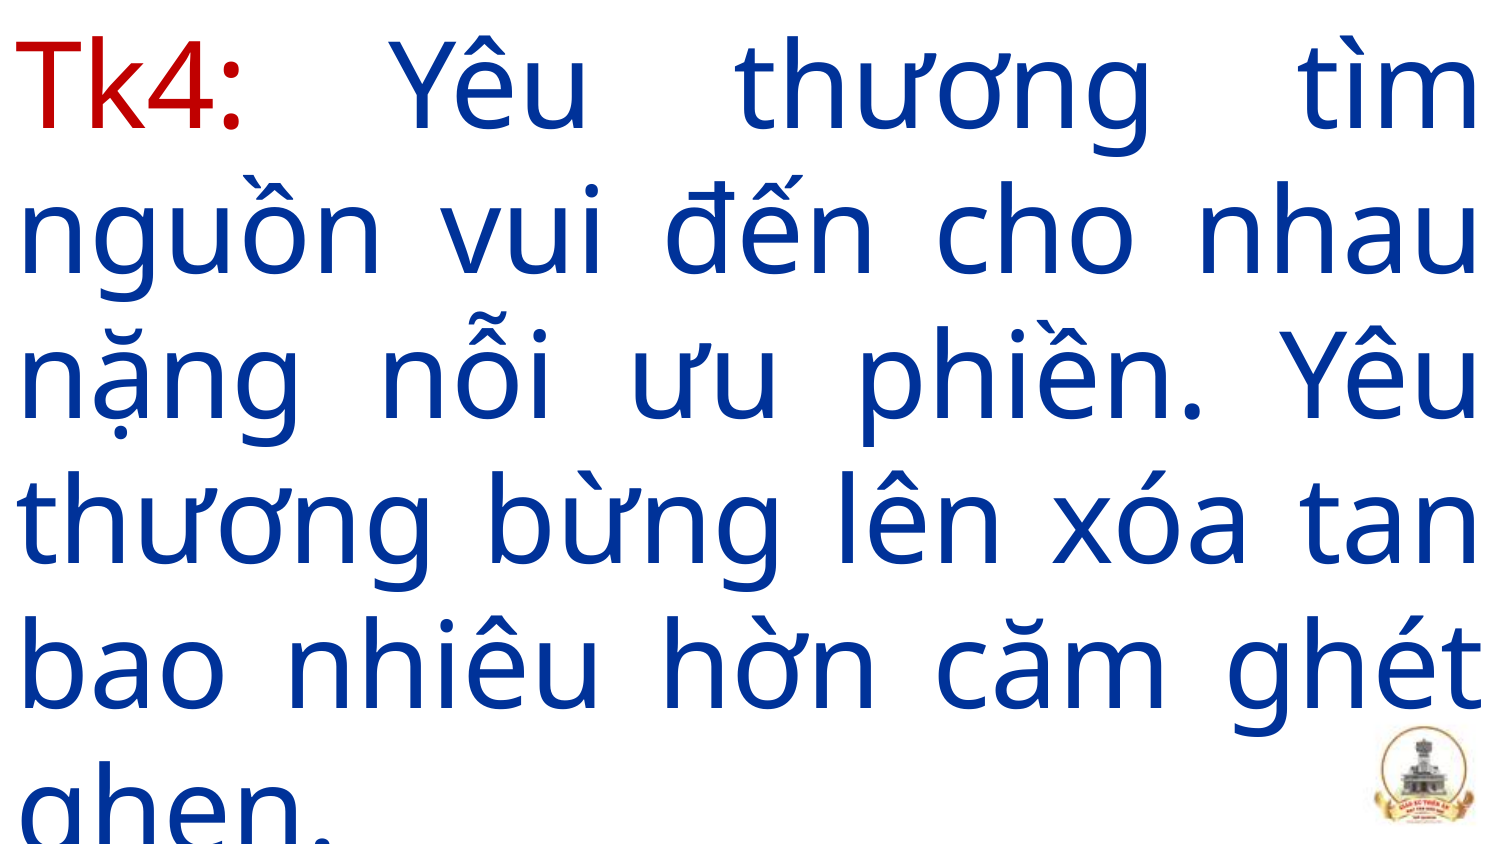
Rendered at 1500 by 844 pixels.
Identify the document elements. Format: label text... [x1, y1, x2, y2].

list Tk4: Yêu thương tìm nguồn vui đến cho nhau nặng nỗi ưu phiền. Yêu thương bừng lên xóa tan bao nhiêu hờn căm ghét ghen. [0, 0, 1500, 844]
